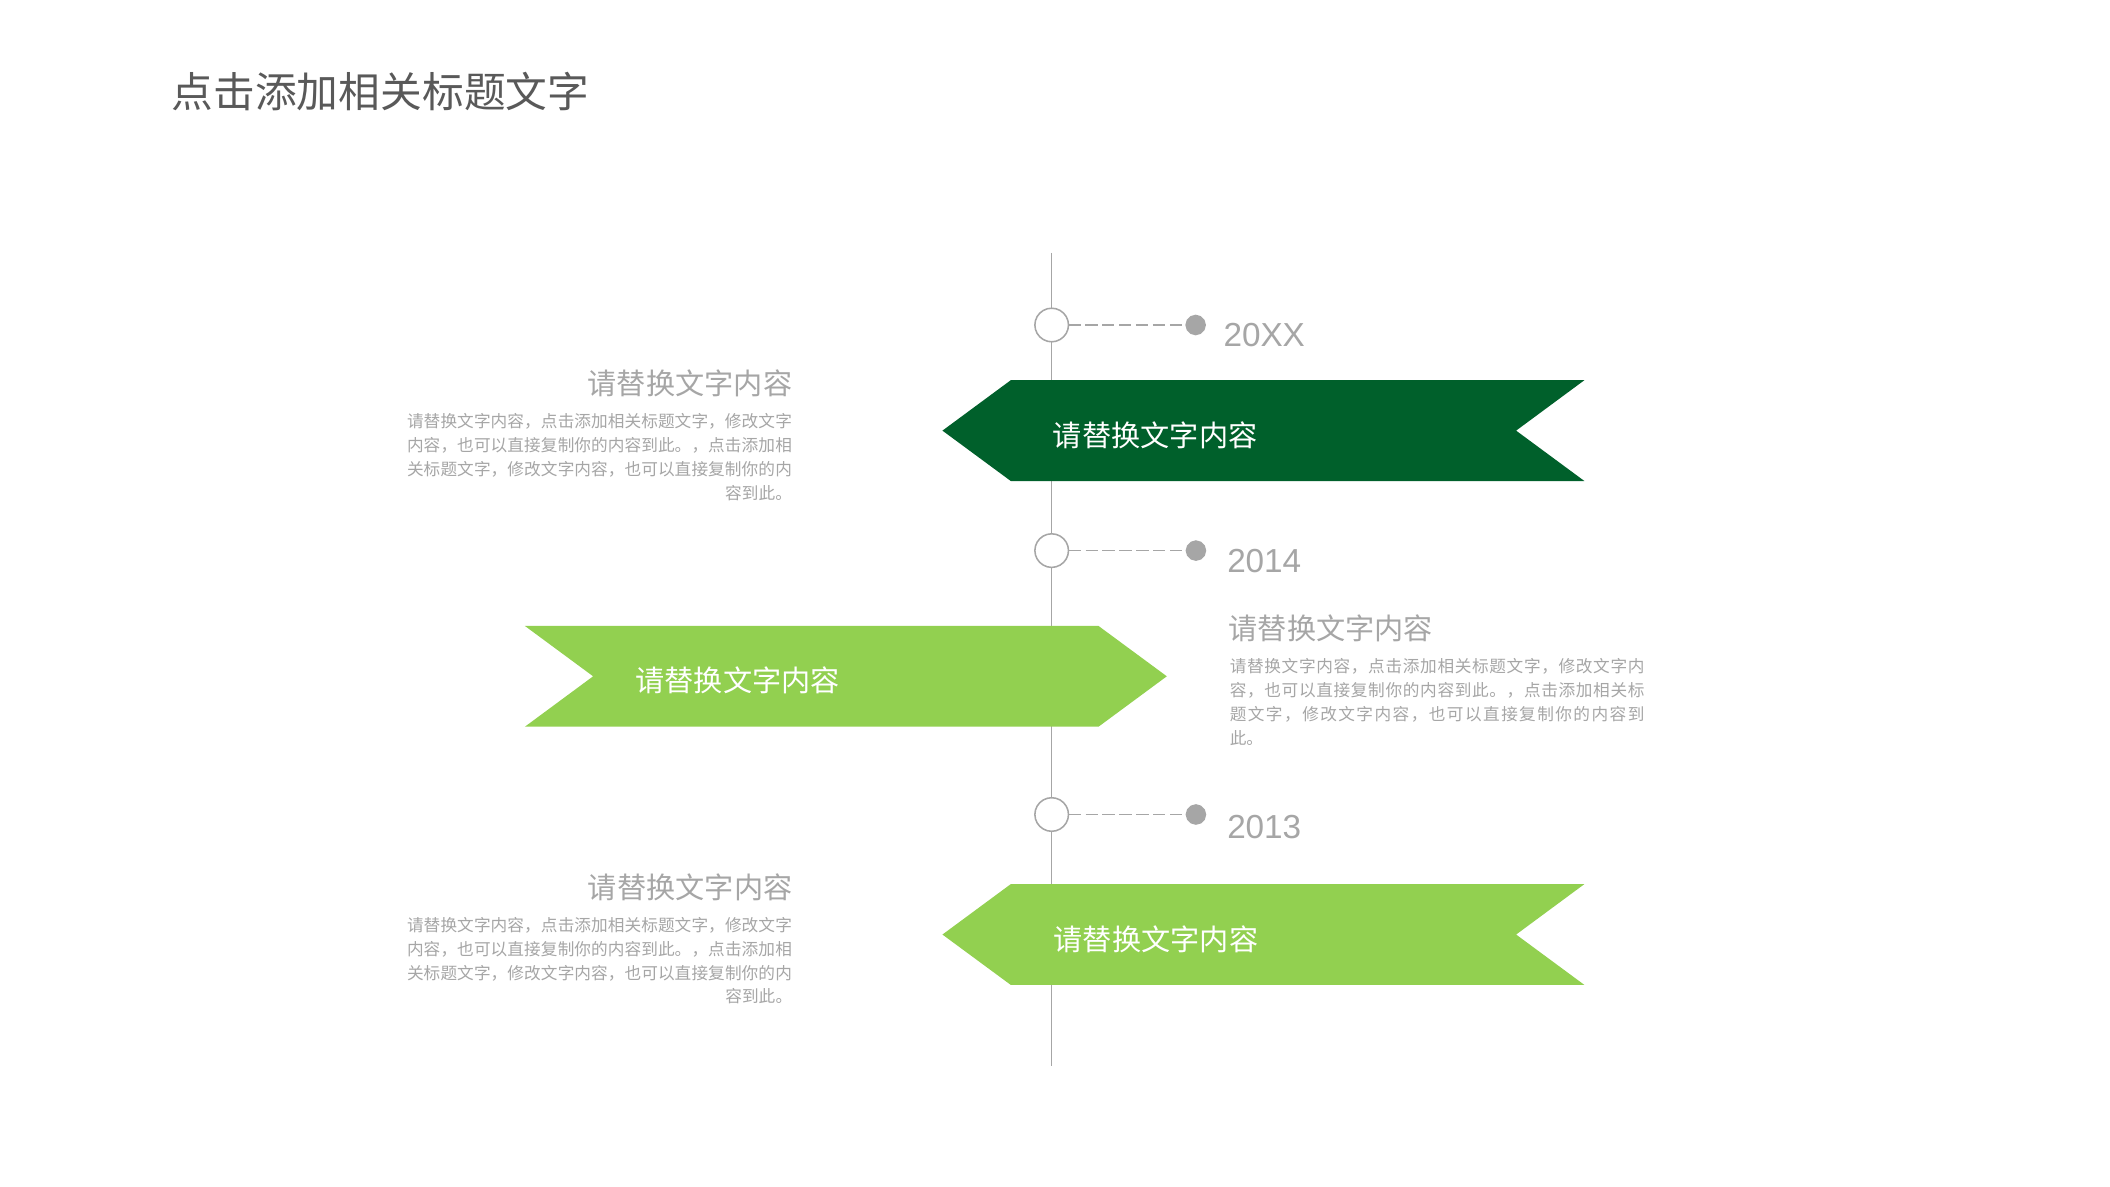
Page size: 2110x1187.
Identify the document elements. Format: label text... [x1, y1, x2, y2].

text_box 20XX [1208, 298, 1320, 361]
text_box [1034, 533, 1196, 568]
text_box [942, 884, 1585, 985]
text_box 2013 [1212, 789, 1317, 853]
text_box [942, 380, 1585, 481]
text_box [1034, 797, 1196, 832]
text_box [387, 350, 809, 512]
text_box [387, 854, 809, 1016]
text_box 点击添加相关标题文字 [135, 44, 625, 137]
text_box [1034, 308, 1196, 342]
text_box 2014 [1212, 523, 1317, 587]
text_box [1212, 596, 1660, 733]
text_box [524, 625, 1167, 727]
